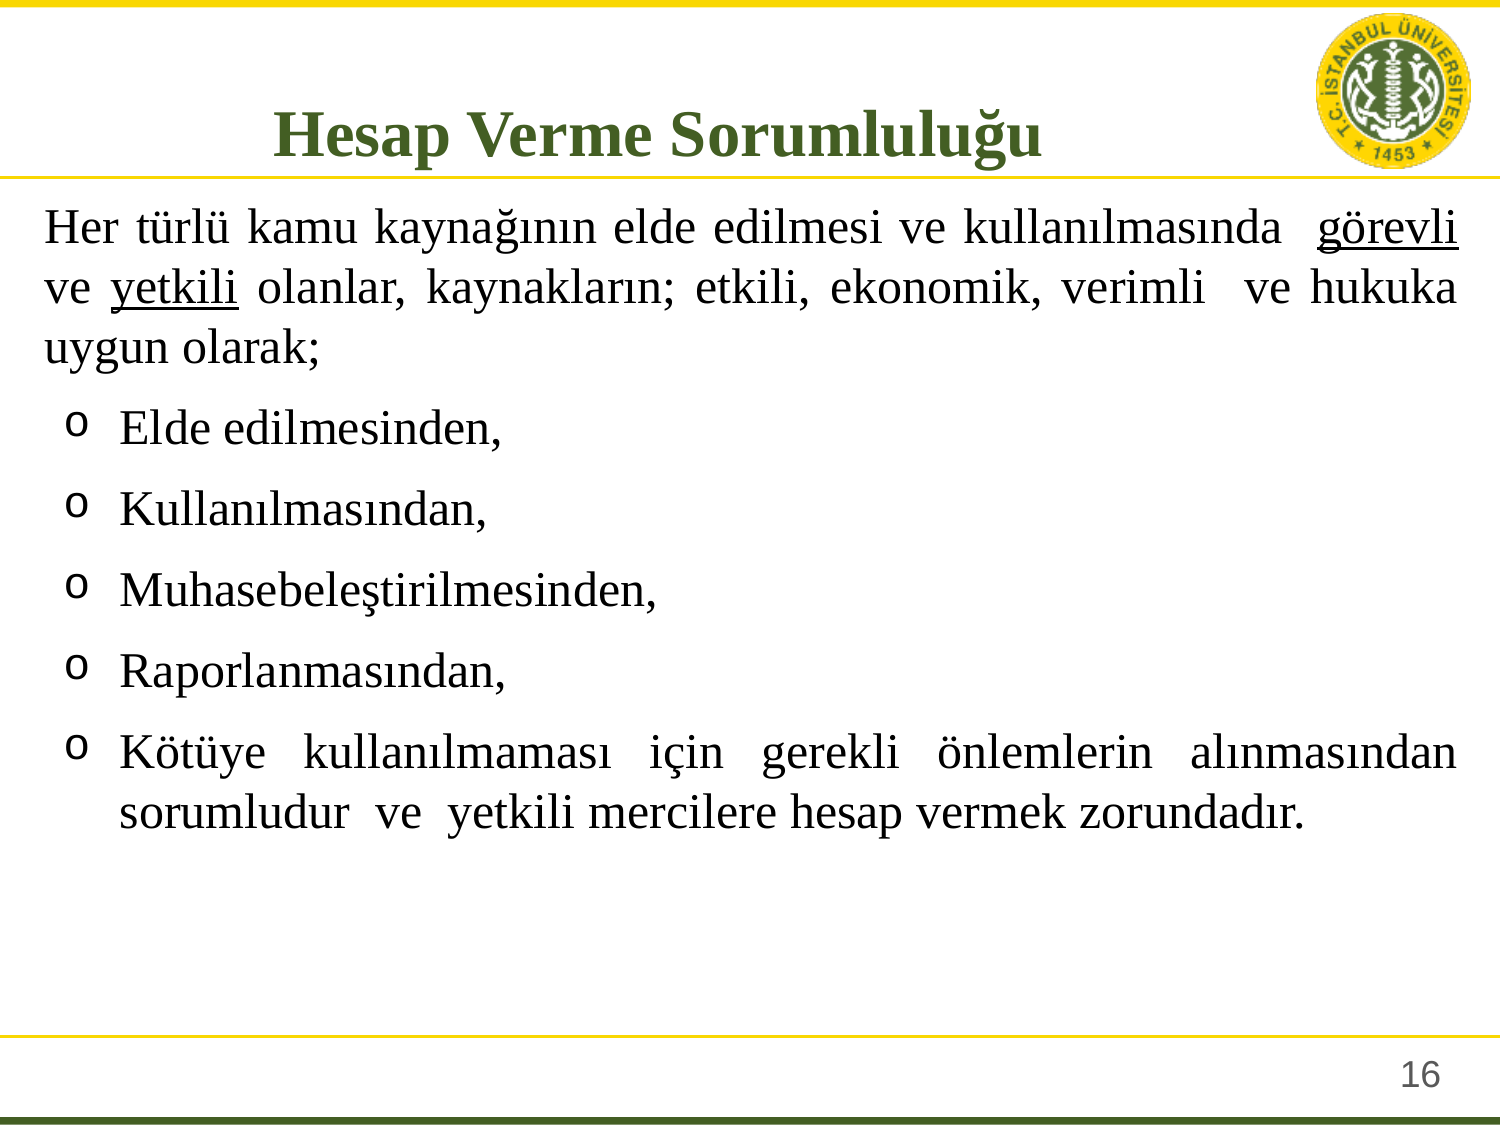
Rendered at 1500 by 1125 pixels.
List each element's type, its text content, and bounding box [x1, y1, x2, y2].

picture [1316, 13, 1471, 169]
slide_number 15 [1384, 1042, 1500, 1103]
list Hesap Verme Sorumluluğu [29, 81, 1289, 178]
list Her türlü kamu kaynağının elde edilmesi ve kullanılmasında görevli ve yetkili olanlar, kaynakların; etkili, ekonomik, verimli ve hukuka uygun olarak; Elde edilmesinden, Kullanılmasından, Muhasebeleştirilmesinden, Raporlanmasından, Kötüye kullanılmaması için gerekli önlemlerin alınmasından sorumludur ve yetkili mercilere hesap vermek zorundadır. [29, 186, 1475, 1035]
